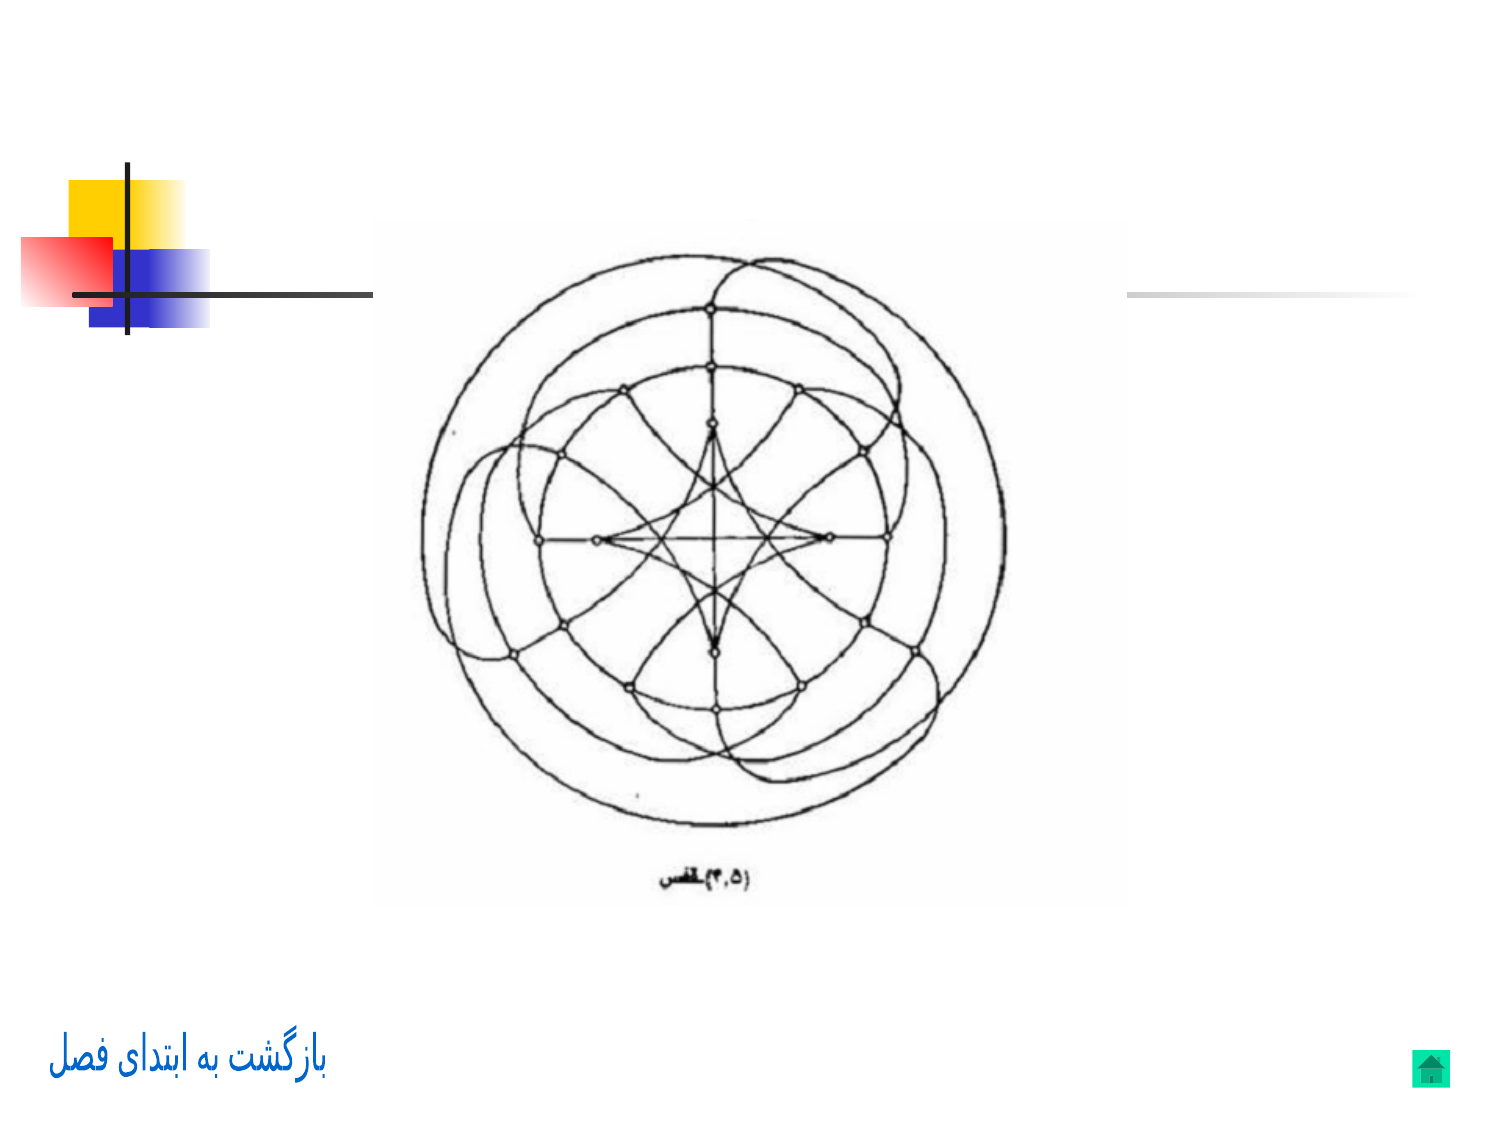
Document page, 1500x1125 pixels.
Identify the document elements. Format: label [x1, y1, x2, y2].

text_box [1412, 1050, 1450, 1088]
picture [373, 219, 1127, 906]
